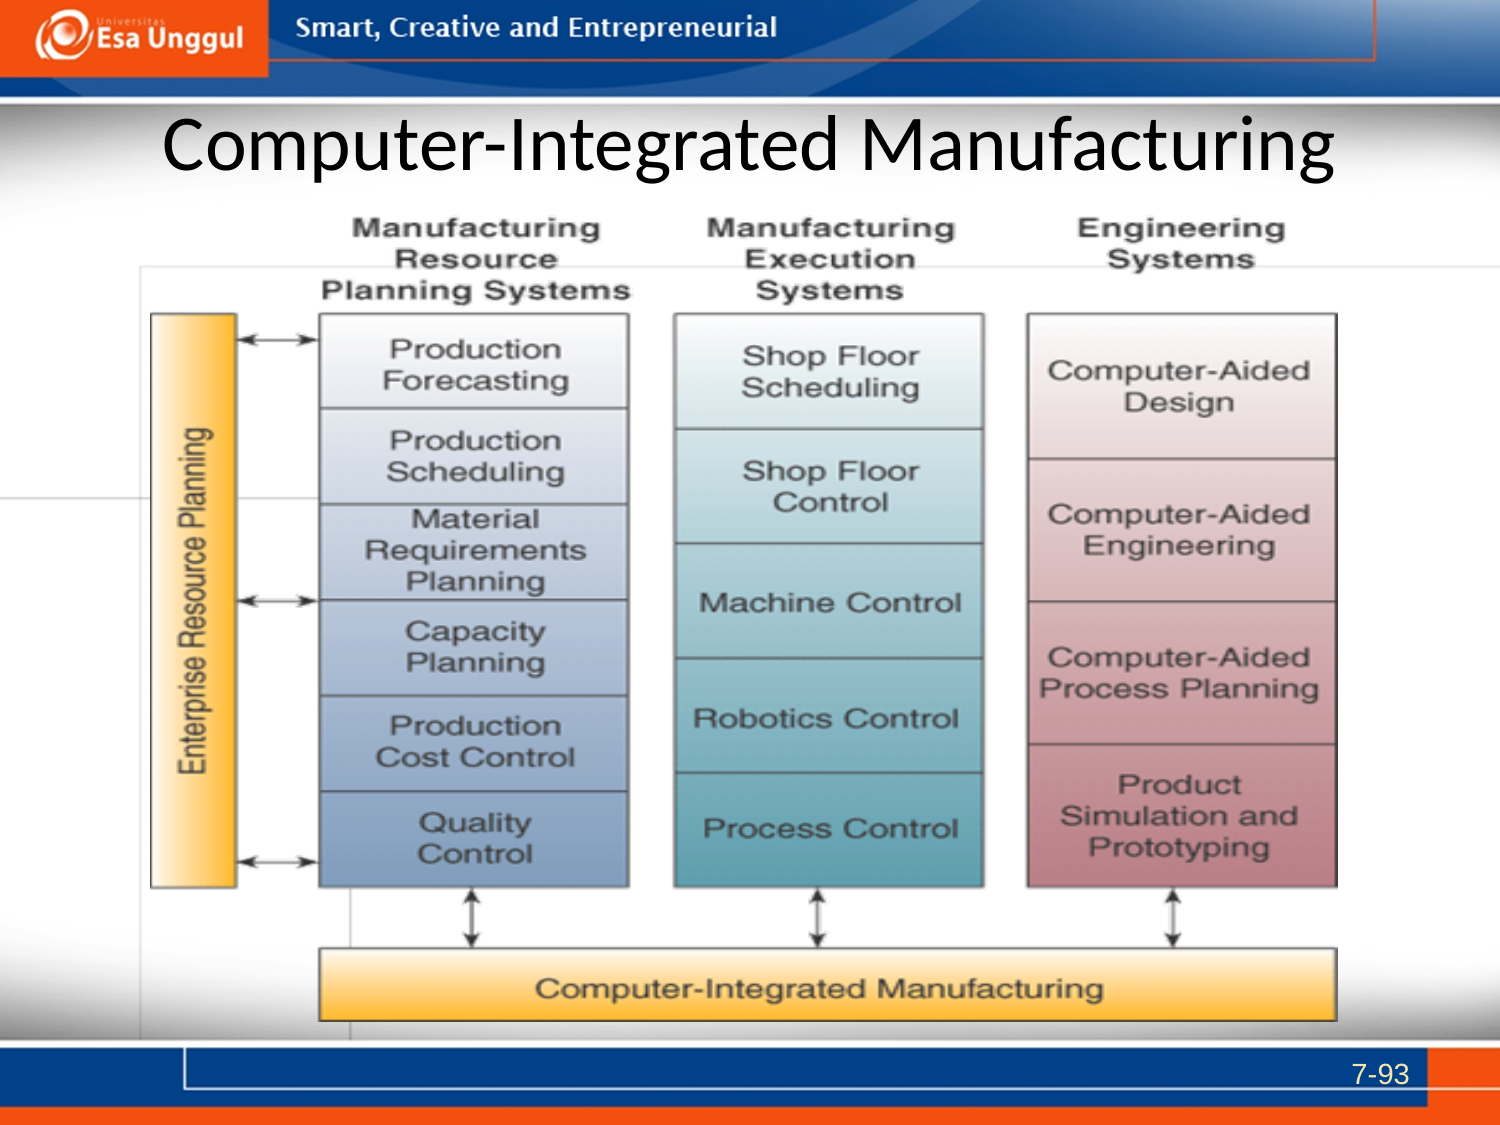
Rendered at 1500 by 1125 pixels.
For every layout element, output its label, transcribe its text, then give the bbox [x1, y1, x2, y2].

slide_number 7-93 [1074, 1042, 1425, 1103]
title Computer-Integrated Manufacturing [75, 45, 1425, 233]
picture [0, 0, 1500, 1125]
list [149, 212, 1338, 1022]
